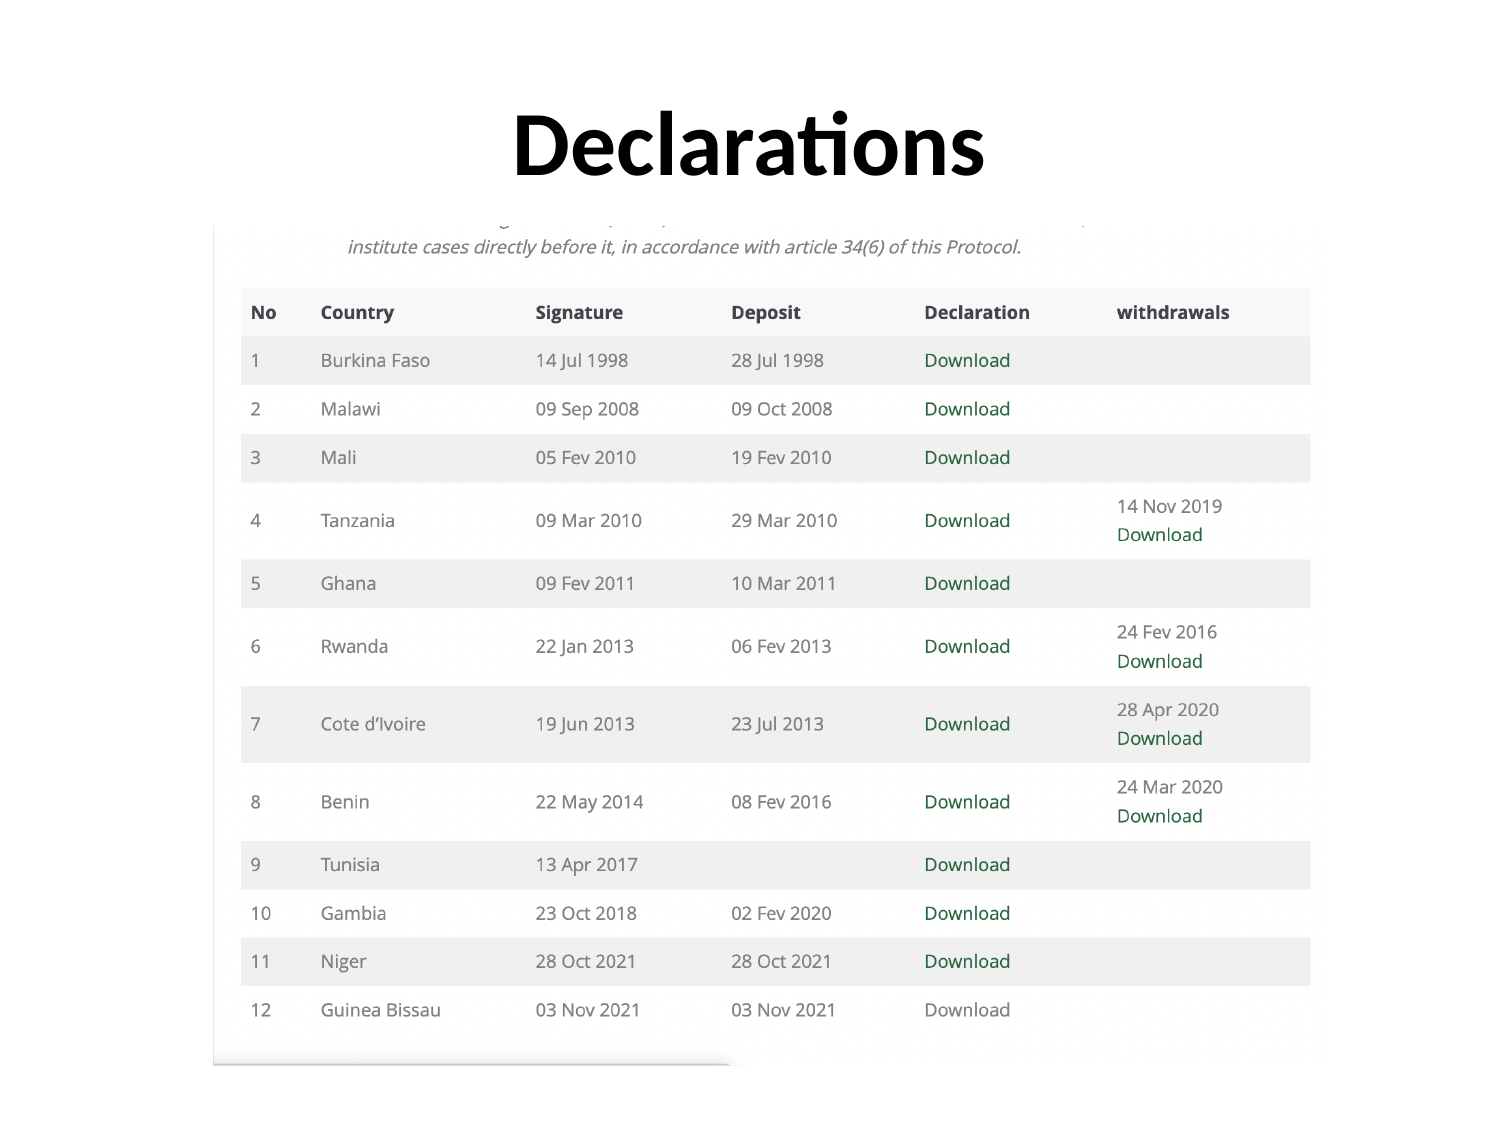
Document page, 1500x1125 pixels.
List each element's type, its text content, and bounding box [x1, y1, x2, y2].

title Declarations [75, 45, 1425, 233]
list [212, 226, 1327, 1066]
